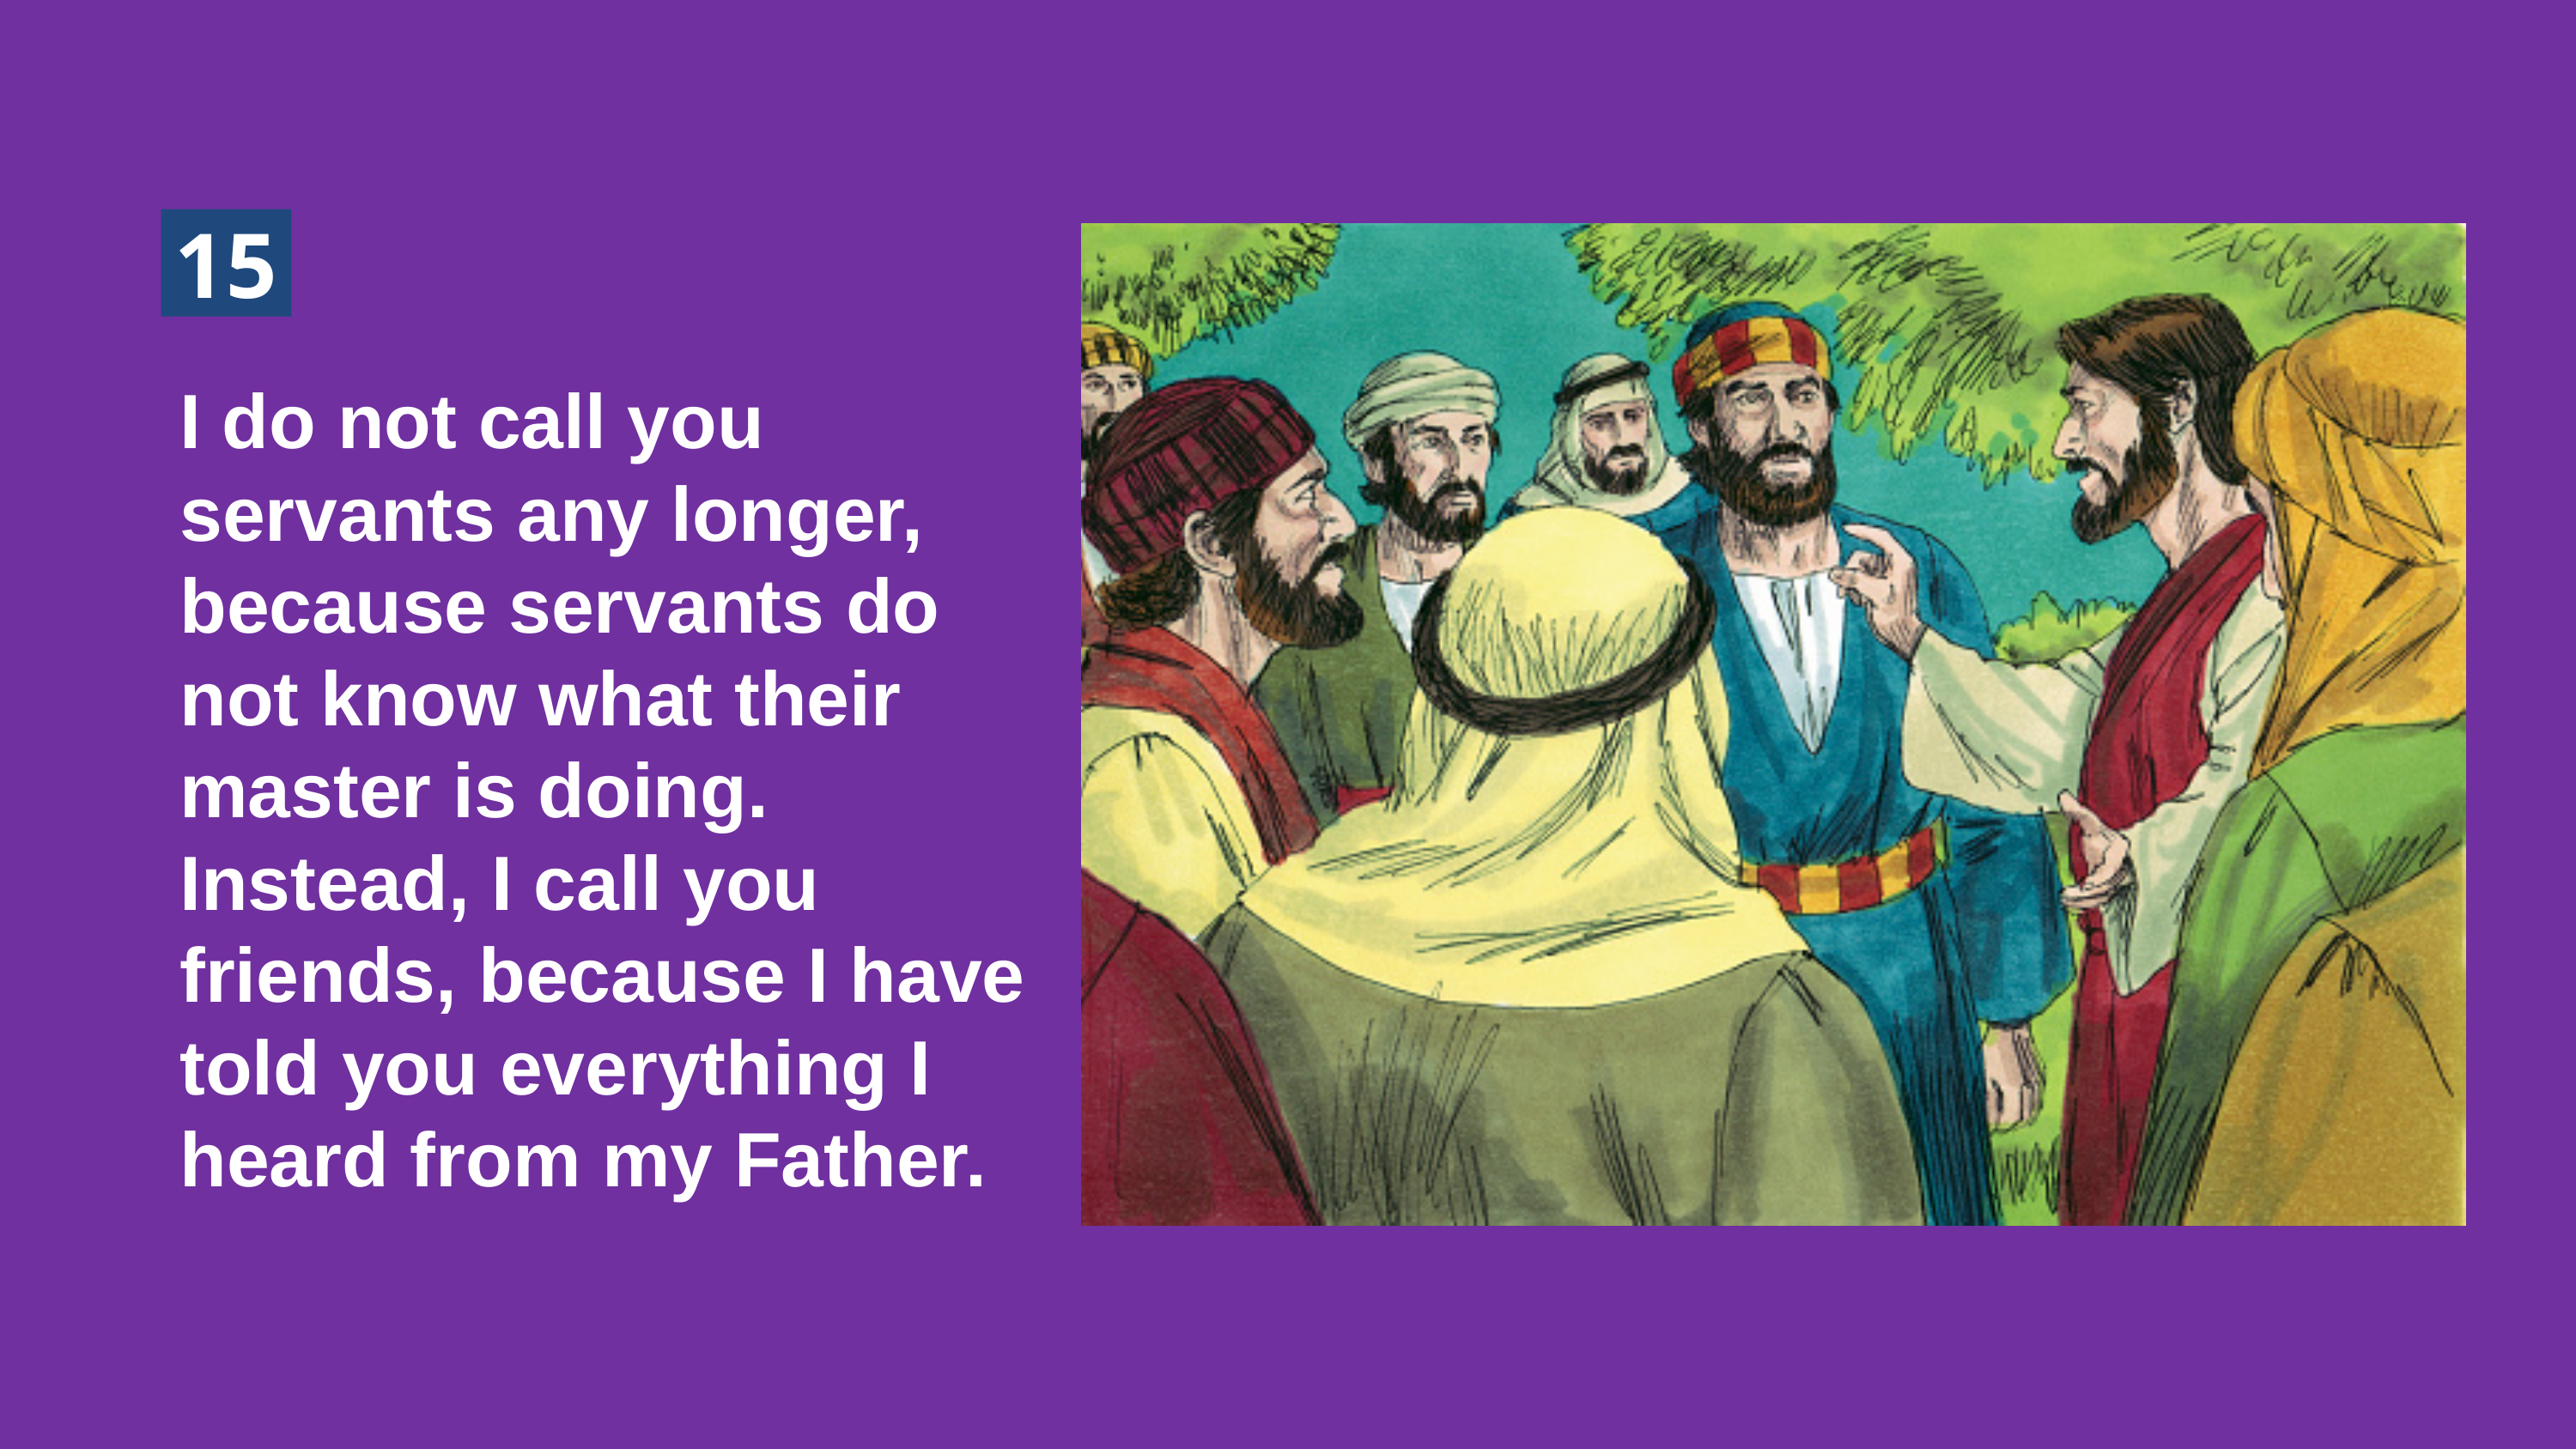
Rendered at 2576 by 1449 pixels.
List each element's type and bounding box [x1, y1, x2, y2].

picture [1081, 223, 2466, 1226]
text_box [161, 209, 1042, 1211]
